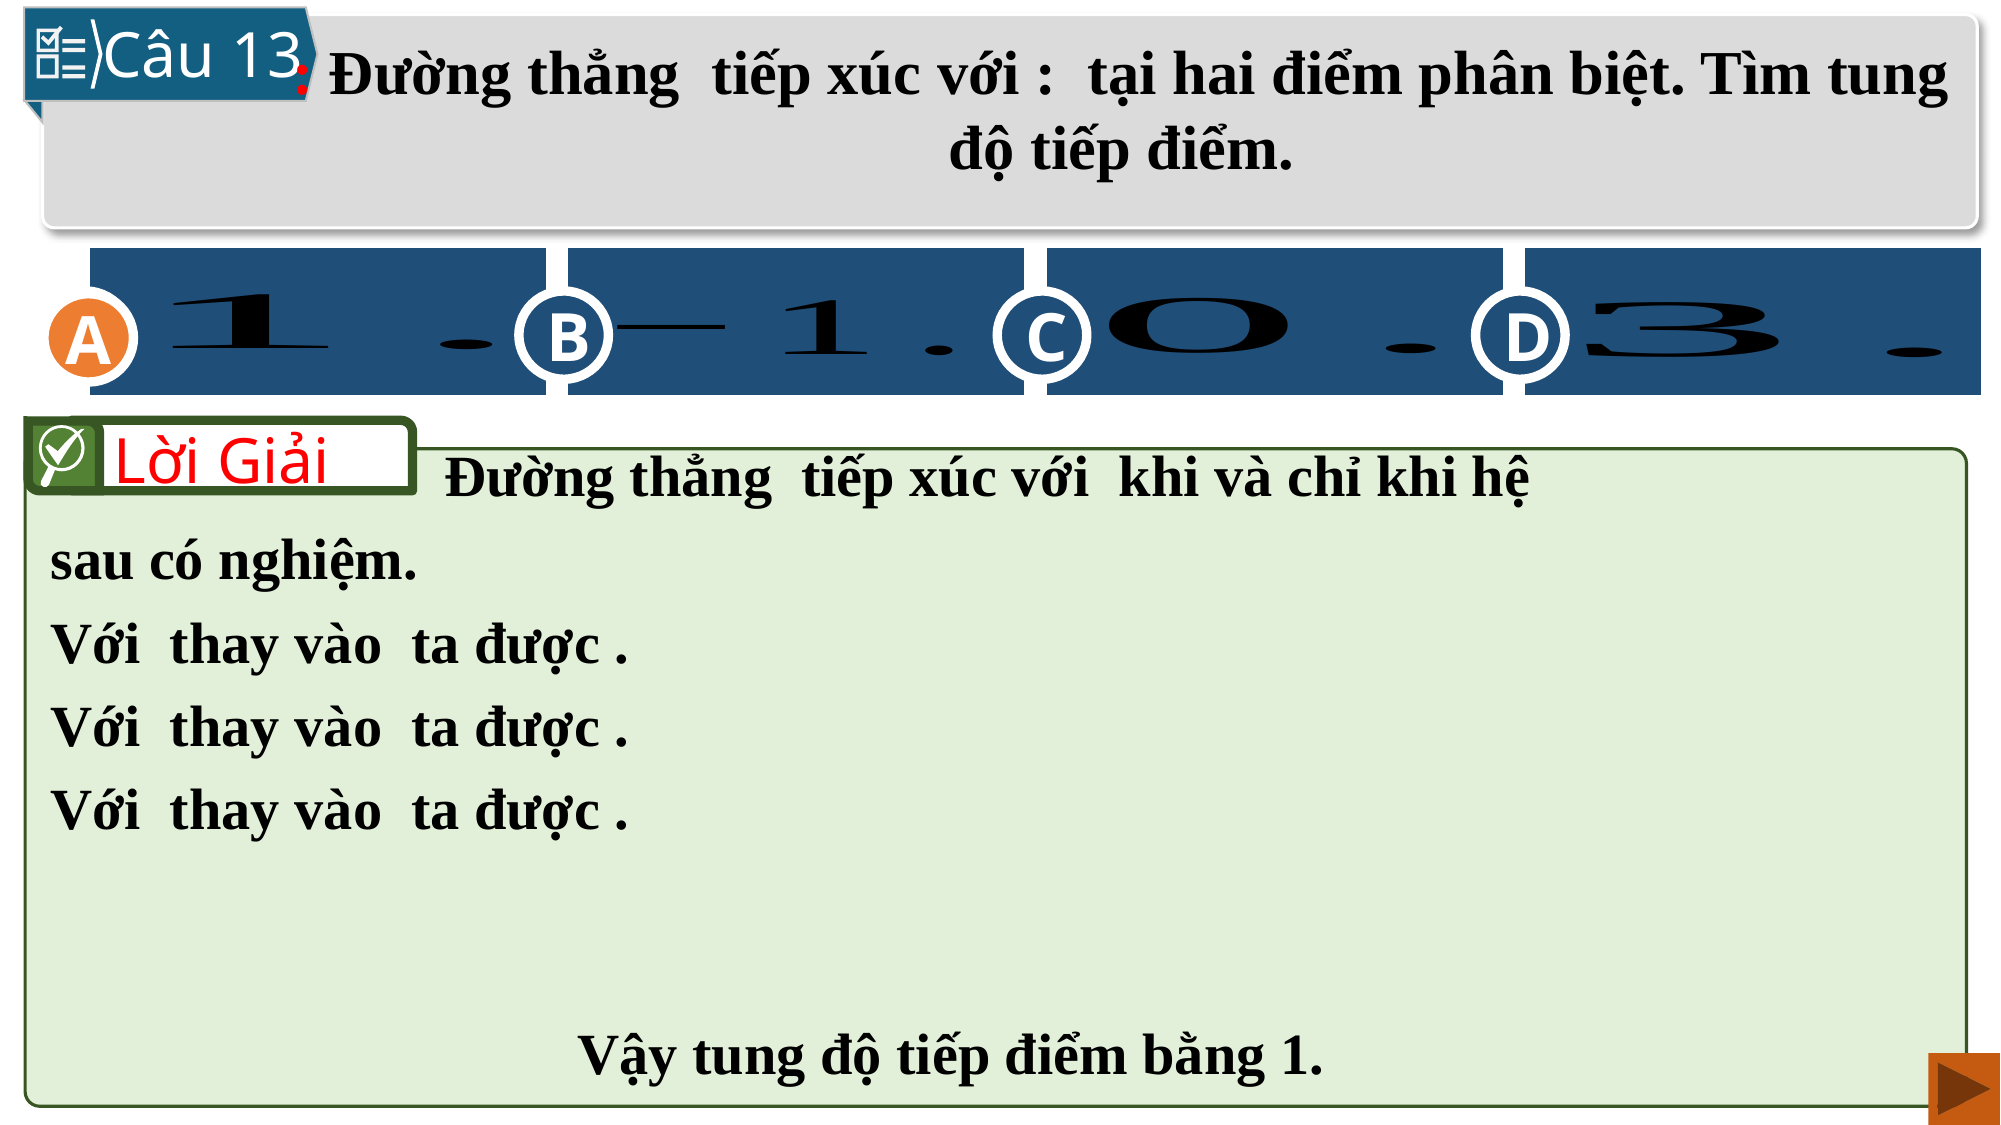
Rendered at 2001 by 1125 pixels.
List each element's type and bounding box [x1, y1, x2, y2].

text_box [40, 246, 1983, 397]
text_box [1927, 1052, 2000, 1125]
text_box [24, 7, 1983, 228]
text_box [25, 413, 1967, 1107]
